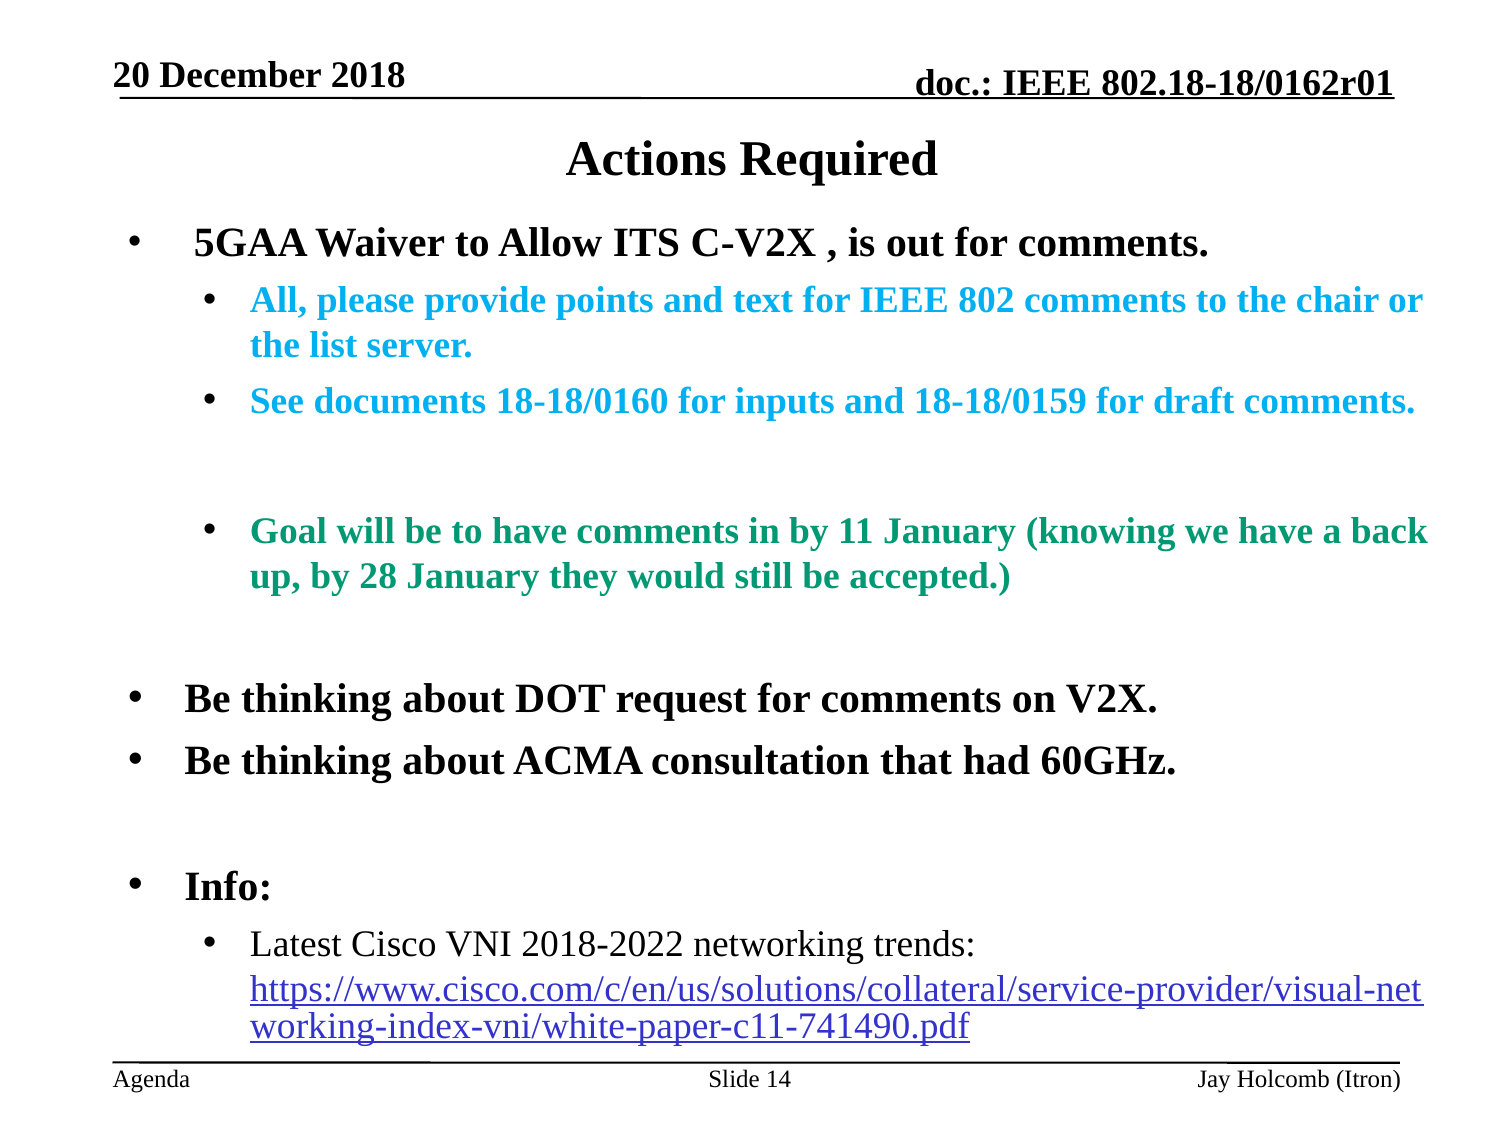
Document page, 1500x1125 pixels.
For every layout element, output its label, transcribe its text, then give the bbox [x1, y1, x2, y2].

list 5GAA Waiver to Allow ITS C-V2X , is out for comments. All, please provide points and text for IEEE 802 comments to the chair or the list server. See documents 18-18/0160 for inputs and 18-18/0159 for draft comments. Goal will be to have comments in by 11 January (knowing we have a back up, by 28 January they would still be accepted.) Be thinking about DOT request for comments on V2X. Be thinking about ACMA consultation that had 60GHz. Info: Latest Cisco VNI 2018-2022 networking trends: https://www.cisco.com/c/en/us/solutions/collateral/service-provider/visual-networking-index-vni/white-paper-c11-741490.pdf [112, 207, 1451, 1038]
title Actions Required [114, 103, 1390, 207]
slide_number Slide 14 [699, 1061, 800, 1123]
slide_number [112, 49, 488, 95]
footer Jay Holcomb (Itron) [878, 1061, 1402, 1093]
